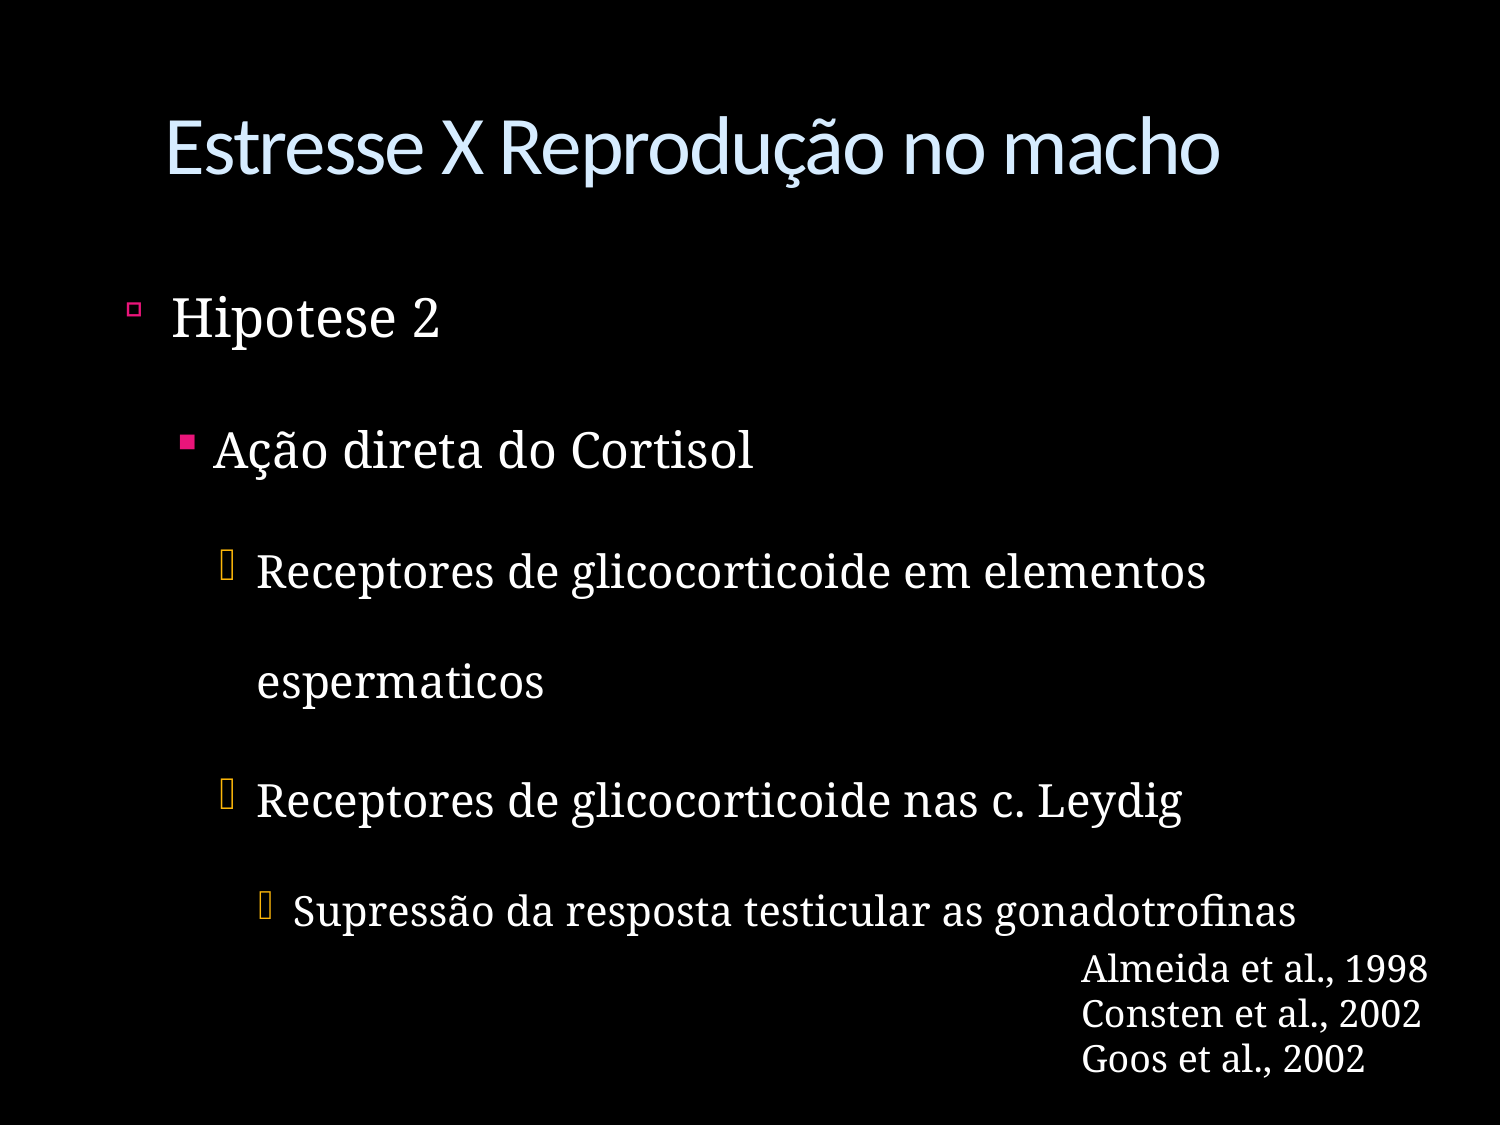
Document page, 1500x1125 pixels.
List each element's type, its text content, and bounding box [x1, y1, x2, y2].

title Estresse X Reprodução no macho [150, 83, 1425, 234]
list Hipotese 2 Ação direta do Cortisol Receptores de glicocorticoide em elementos espermaticos Receptores de glicocorticoide nas c. Leydig Supressão da resposta testicular as gonadotrofinas [35, 210, 1425, 1090]
text_box Almeida et al., 1998 Consten et al., 2002 Goos et al., 2002 [1066, 937, 1489, 1088]
